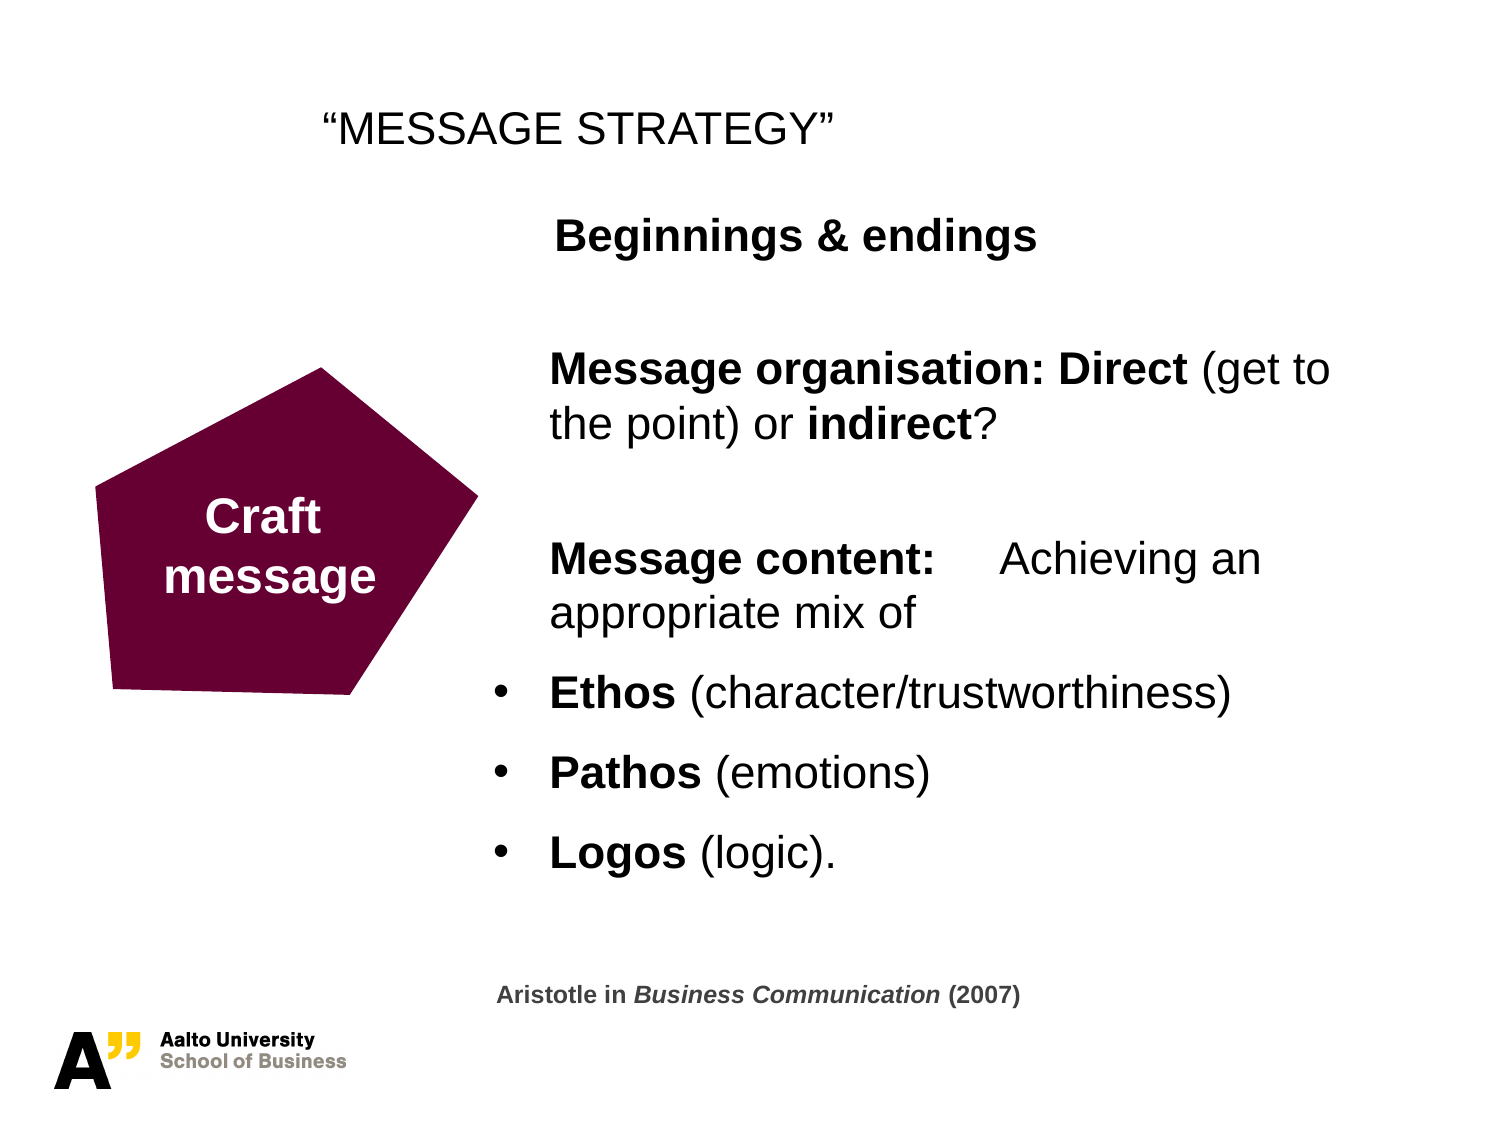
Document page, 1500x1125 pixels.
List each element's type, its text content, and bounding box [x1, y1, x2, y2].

text_box “MESSAGE STRATEGY” [307, 91, 953, 161]
picture [54, 1032, 346, 1089]
text_box Message organisation: Direct (get to the point) or indirect? Message content: Achieving an appropriate mix of Ethos (character/trustworthiness) Pathos (emotions) Logos (logic). [478, 330, 1412, 931]
text_box Aristotle in Business Communication (2007) [481, 952, 1415, 1036]
text_box Beginnings & endings [539, 198, 1348, 269]
text_box [93, 365, 481, 697]
text_box Craft message [148, 475, 392, 611]
